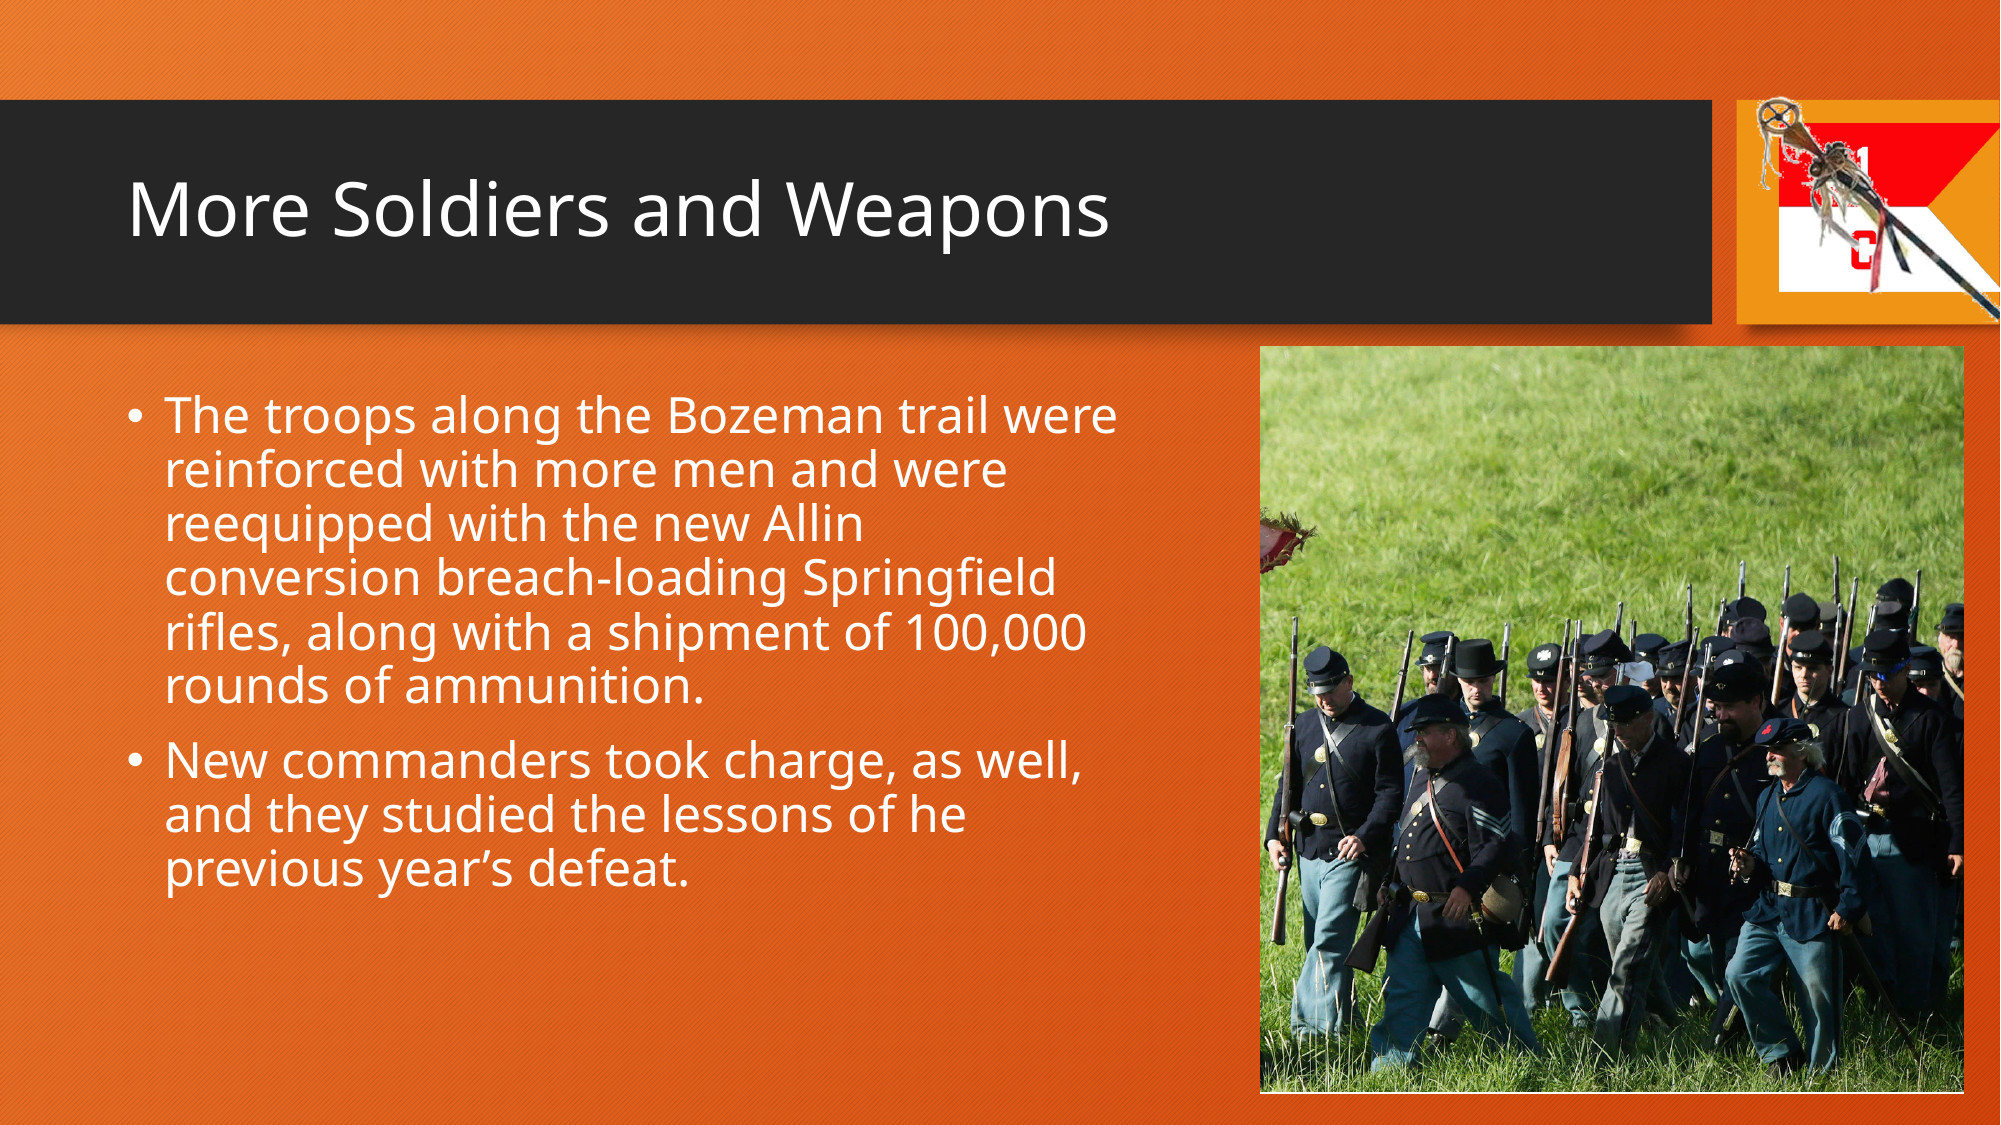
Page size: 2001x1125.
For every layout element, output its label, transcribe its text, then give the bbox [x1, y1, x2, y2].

picture [0, 80, 2000, 1094]
list The troops along the Bozeman trail were reinforced with more men and were reequipped with the new Allin conversion breach-loading Springfield rifles, along with a shipment of 100,000 rounds of ammunition. New commanders took charge, as well, and they studied the lessons of he previous year’s defeat. [111, 383, 1148, 974]
title More Soldiers and Weapons [111, 123, 1689, 301]
